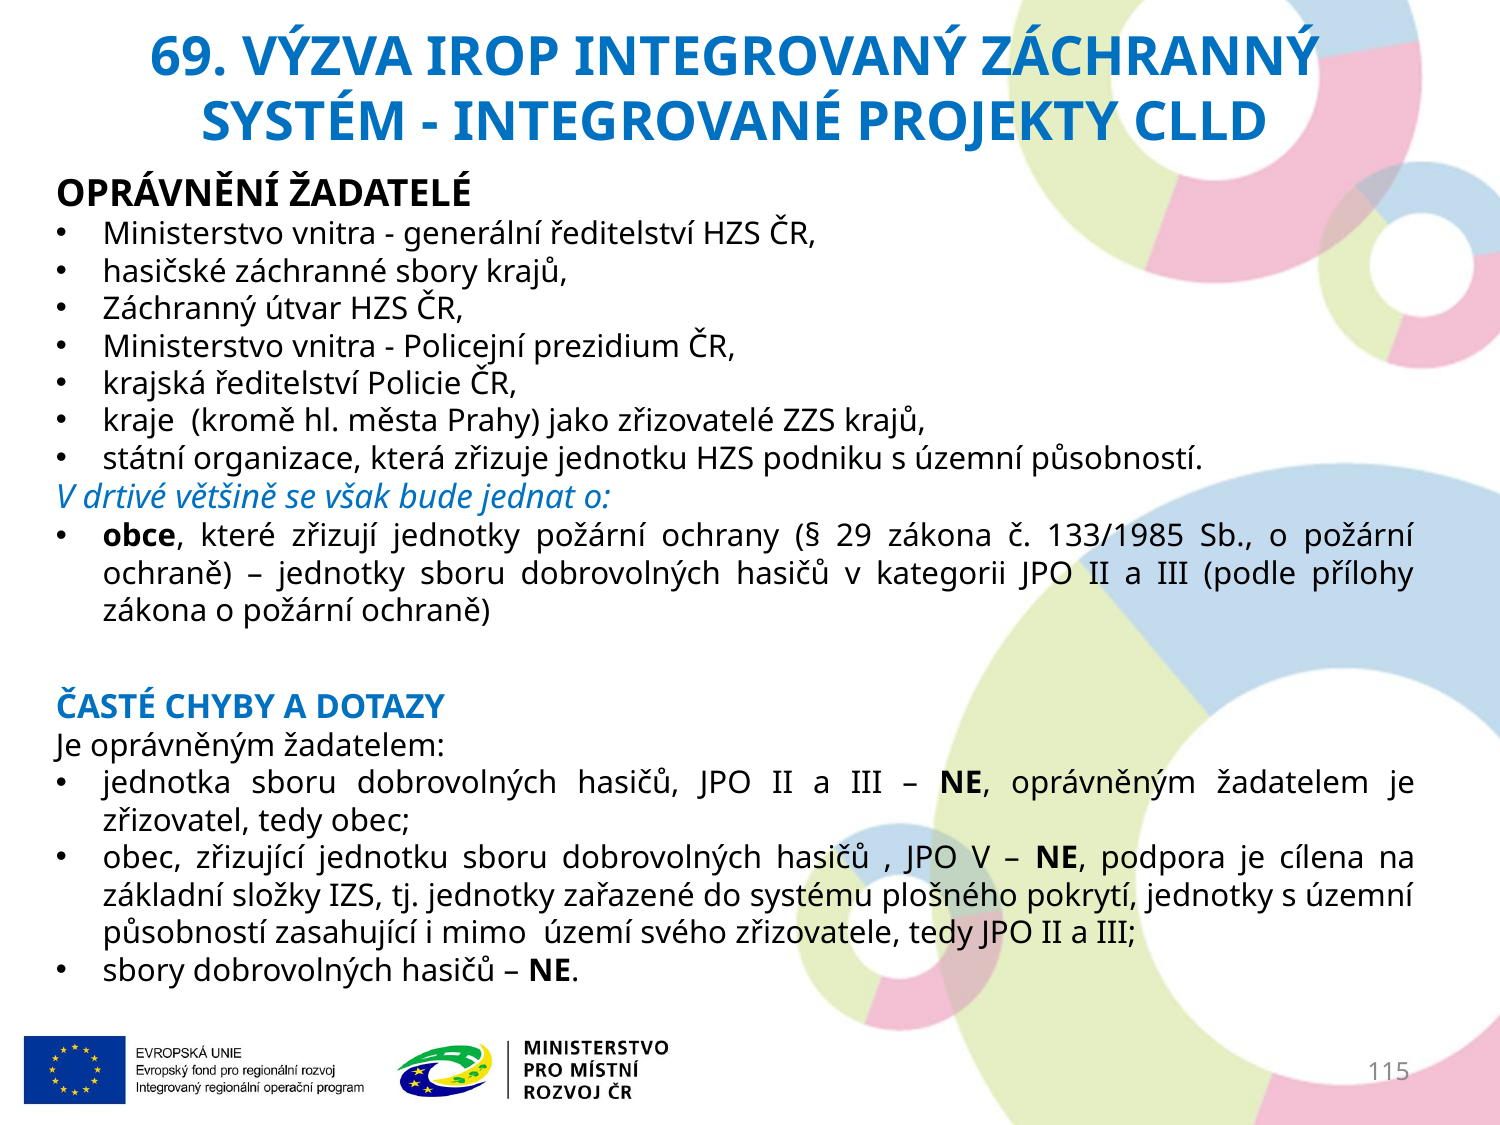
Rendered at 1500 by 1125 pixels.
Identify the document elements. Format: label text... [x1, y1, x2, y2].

text_box 69. výzva IROP Integrovaný záchranný systém - integrované projekty CLLD [40, 14, 1431, 138]
slide_number 115 [1074, 1042, 1425, 1103]
text_box OPRÁVNĚNÍ ŽADATELÉ Ministerstvo vnitra - generální ředitelství HZS ČR, hasičské záchranné sbory krajů, Záchranný útvar HZS ČR, Ministerstvo vnitra - Policejní prezidium ČR, krajská ředitelství Policie ČR, kraje (kromě hl. města Prahy) jako zřizovatelé ZZS krajů, státní organizace, která zřizuje jednotku HZS podniku s územní působností. V drtivé většině se však bude jednat o: obce, které zřizují jednotky požární ochrany (§ 29 zákona č. 133/1985 Sb., o požární ochraně) – jednotky sboru dobrovolných hasičů v kategorii JPO II a III (podle přílohy zákona o požární ochraně) ČASTÉ CHYBY A DOTAZY Je oprávněným žadatelem: jednotka sboru dobrovolných hasičů, JPO II a III – NE, oprávněným žadatelem je zřizovatel, tedy obec; obec, zřizující jednotku sboru dobrovolných hasičů , JPO V – NE, podpora je cílena na základní složky IZS, tj. jednotky zařazené do systému plošného pokrytí, jednotky s územní působností zasahující i mimo území svého zřizovatele, tedy JPO II a III; sbory dobrovolných hasičů – NE. [40, 138, 1431, 1035]
picture [0, 0, 1500, 1125]
